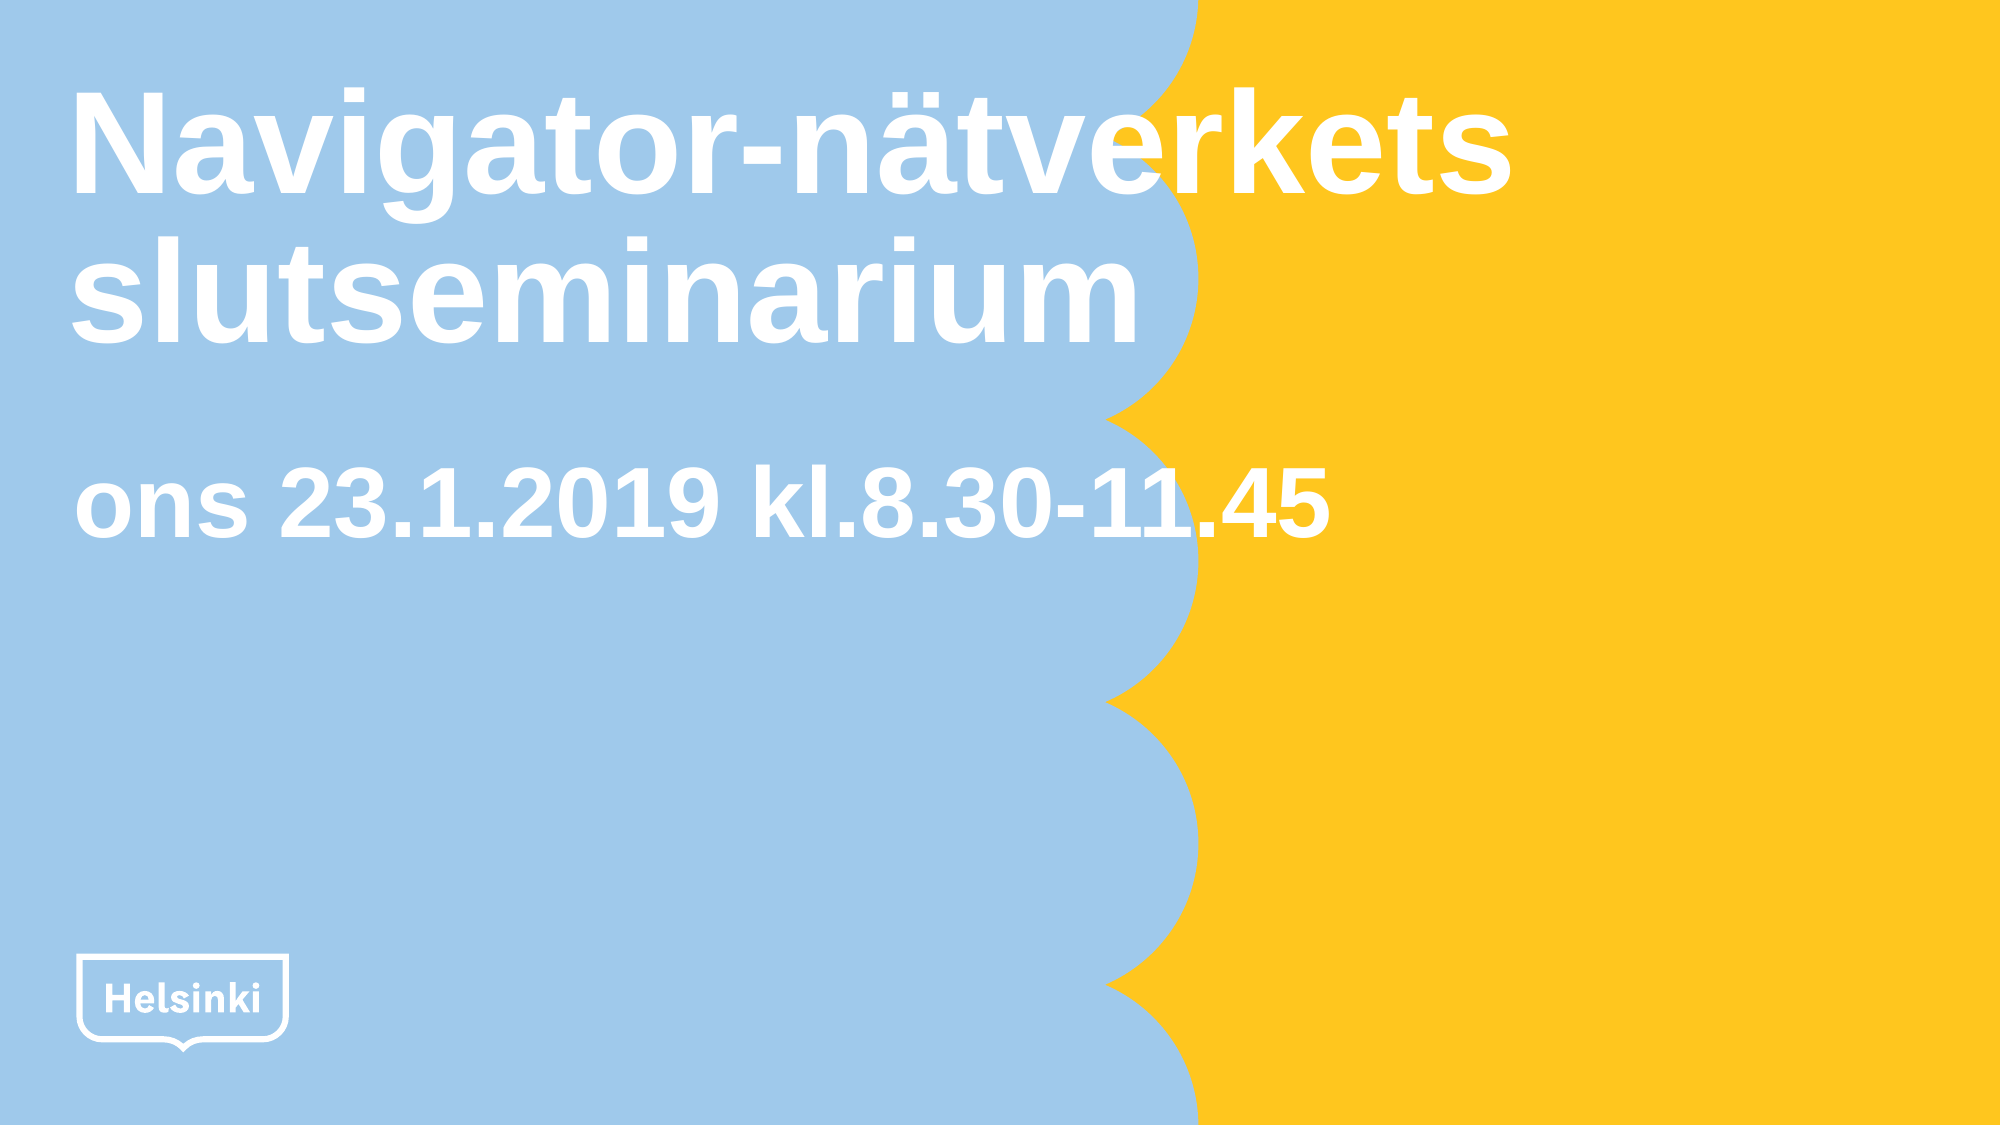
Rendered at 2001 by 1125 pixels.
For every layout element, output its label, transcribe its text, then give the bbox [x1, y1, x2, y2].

list ons 23.1.2019 kl.8.30-11.45 [73, 437, 1831, 597]
title Navigator-nätverkets slutseminarium [67, 75, 1829, 415]
